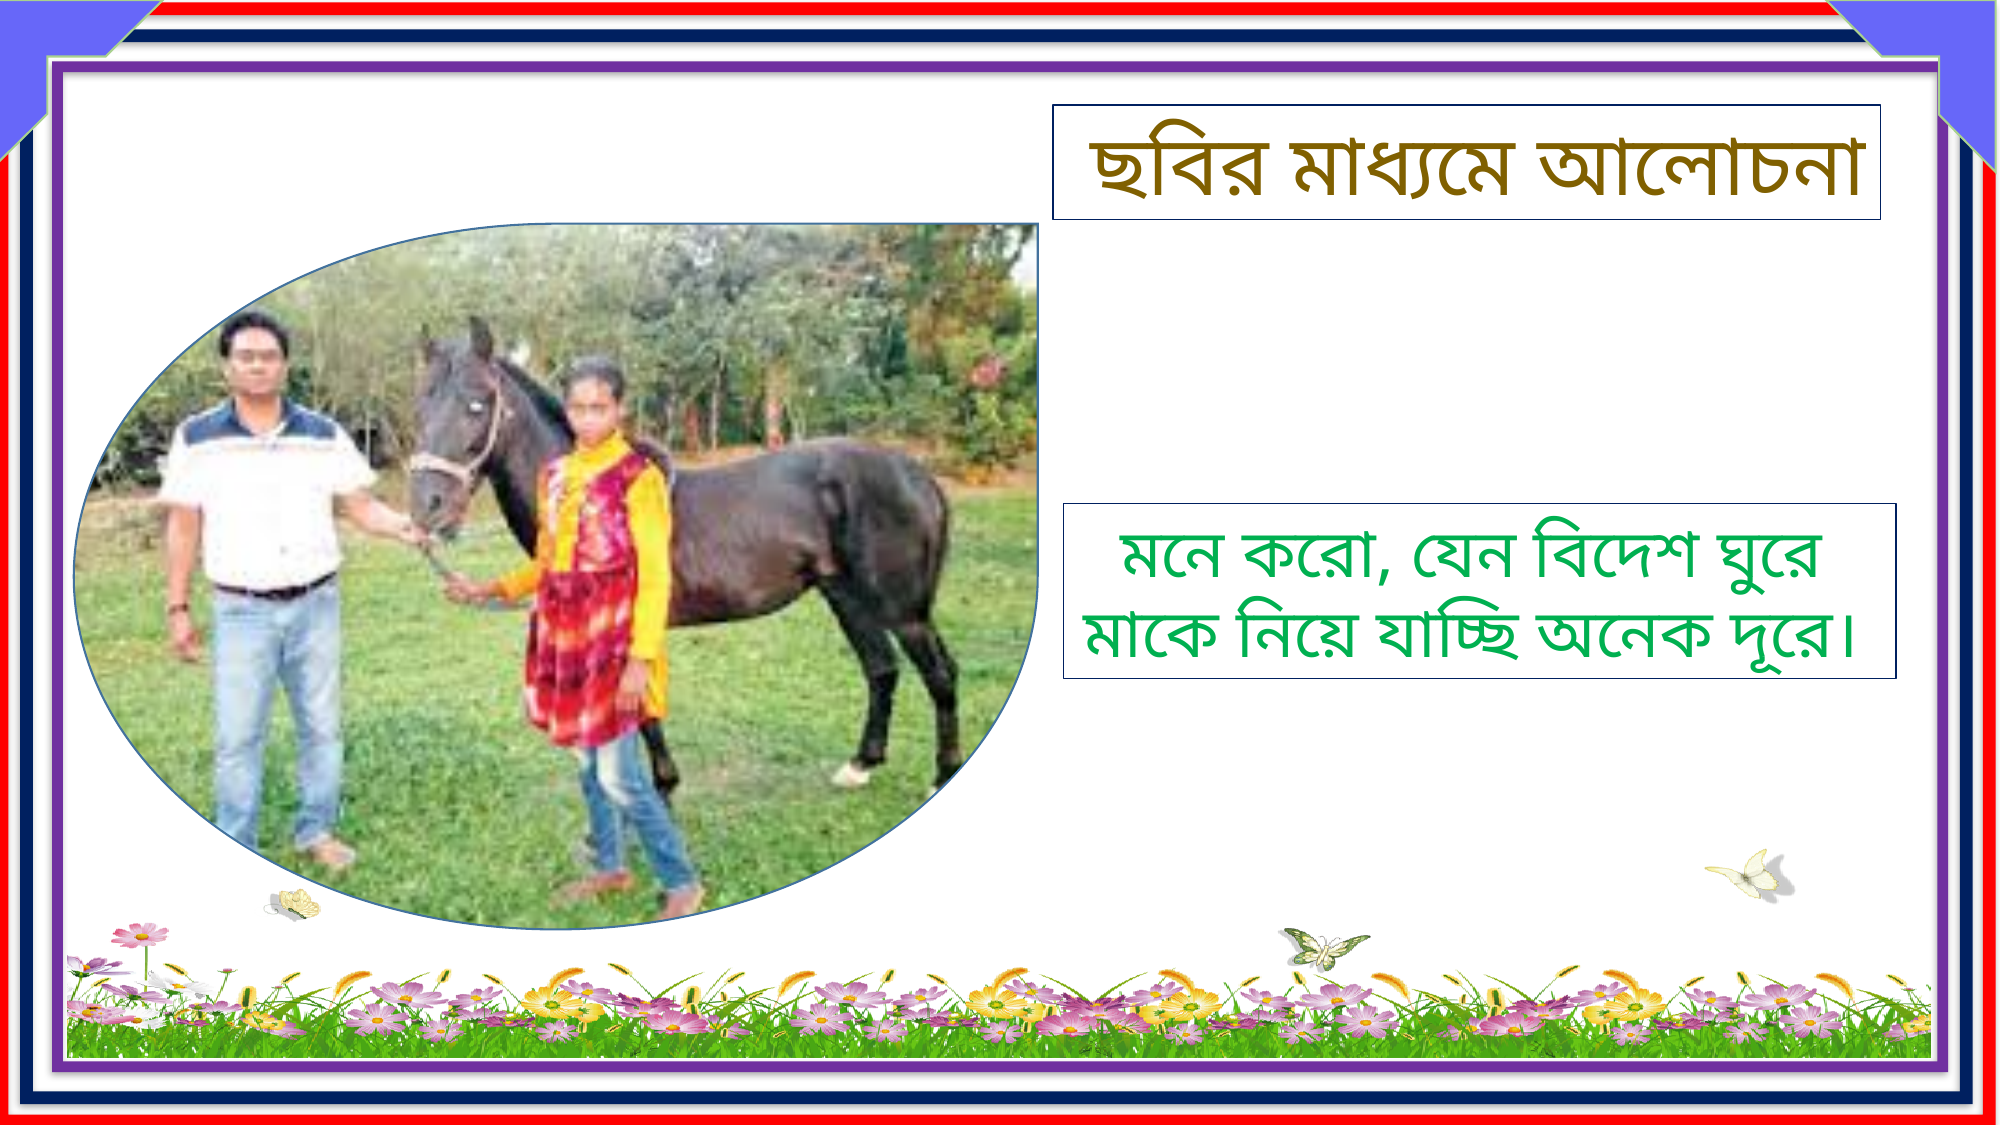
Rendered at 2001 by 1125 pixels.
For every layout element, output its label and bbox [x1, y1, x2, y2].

text_box [0, 0, 1996, 1125]
